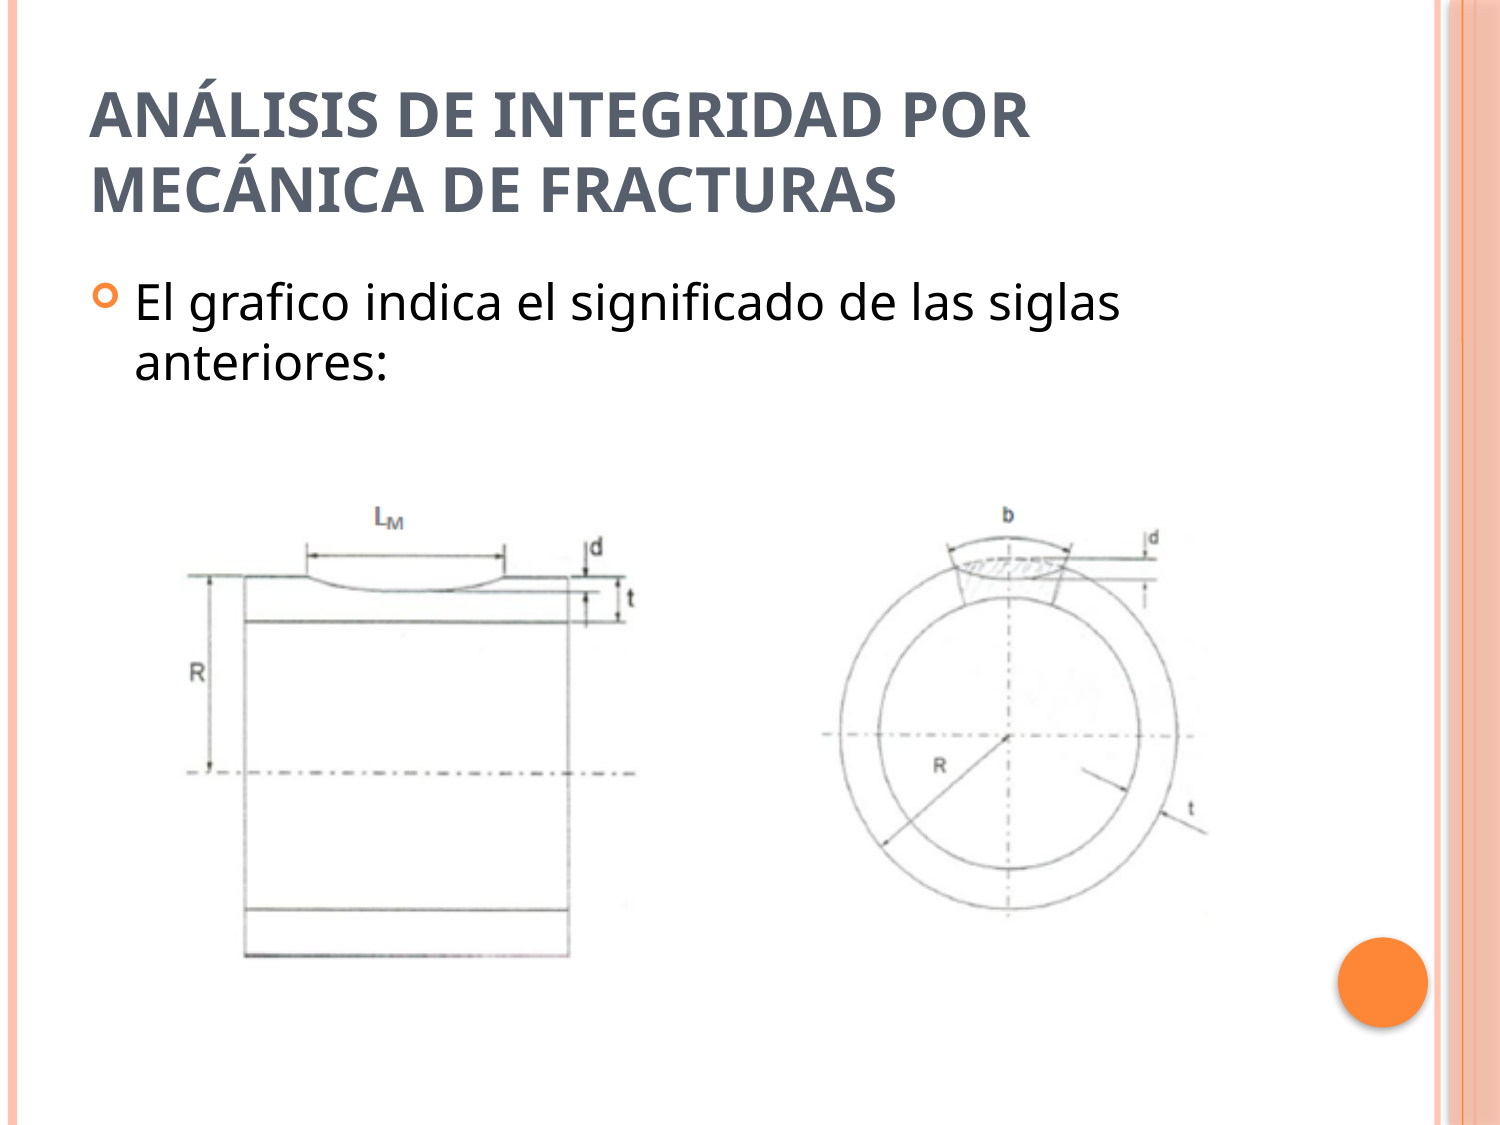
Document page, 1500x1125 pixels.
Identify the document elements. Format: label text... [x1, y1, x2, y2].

list El grafico indica el significado de las siglas anteriores: [75, 262, 1300, 409]
title Análisis de integridad por Mecánica de Fracturas [75, 45, 1300, 233]
picture [170, 467, 1235, 993]
